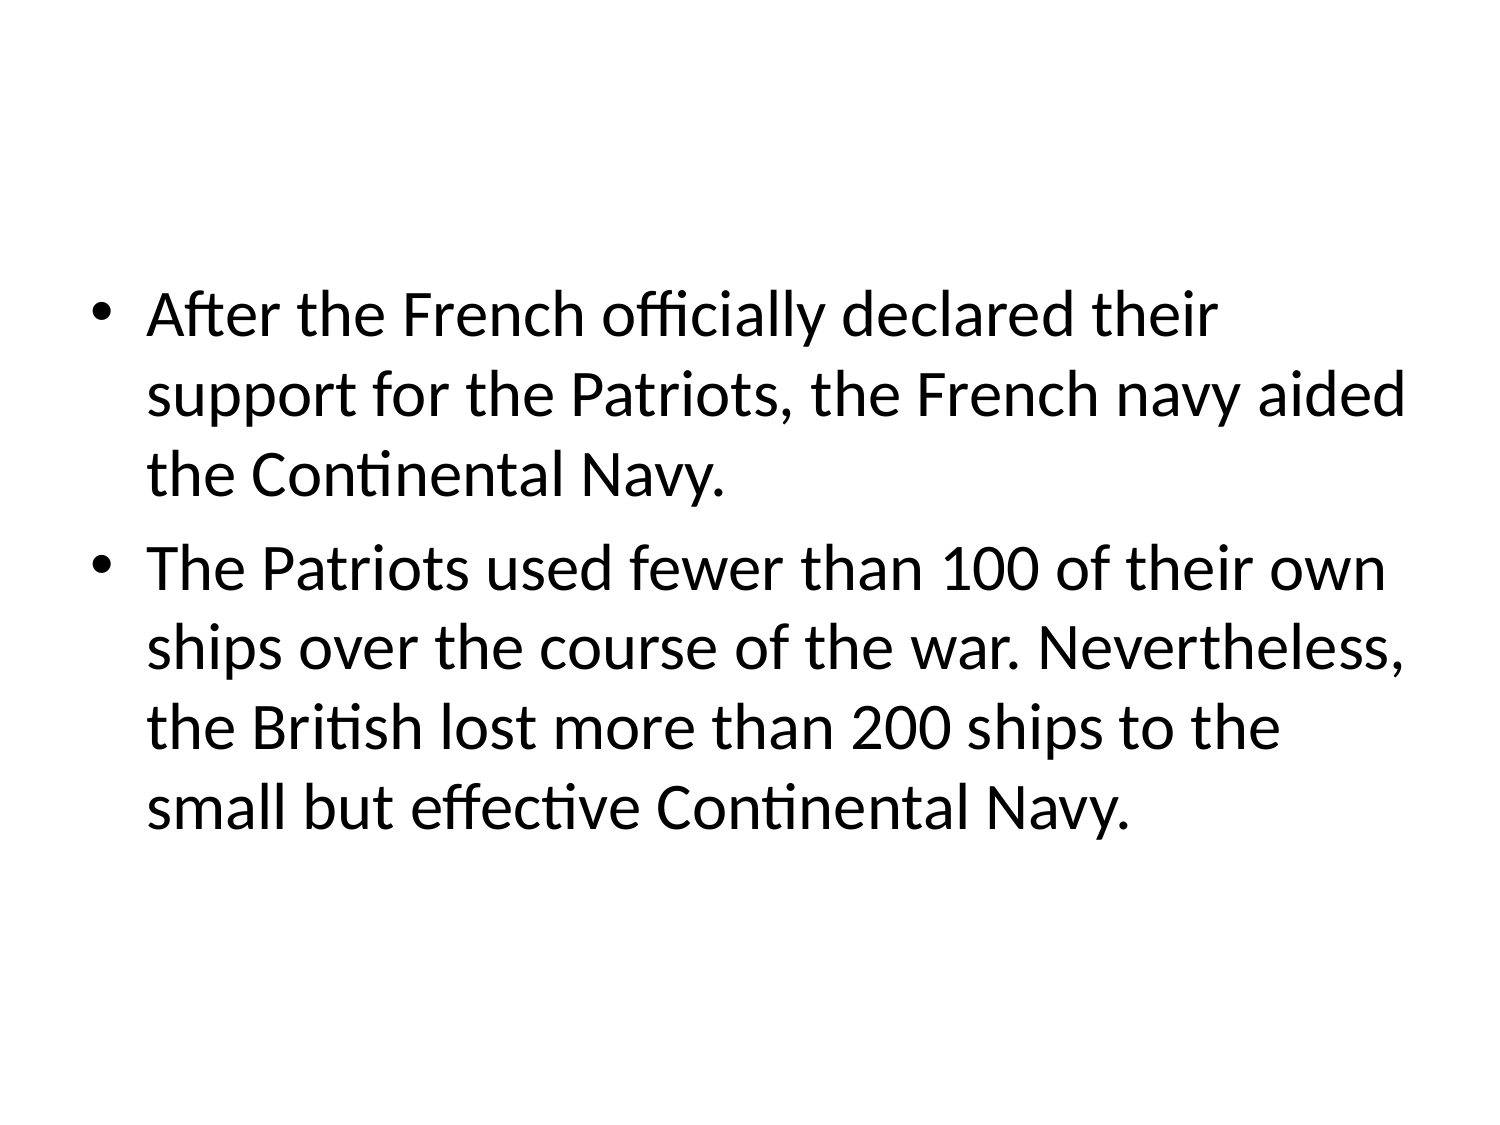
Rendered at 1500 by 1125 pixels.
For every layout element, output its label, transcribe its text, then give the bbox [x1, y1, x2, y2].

list After the French officially declared their support for the Patriots, the French navy aided the Continental Navy. The Patriots used fewer than 100 of their own ships over the course of the war. Nevertheless, the British lost more than 200 ships to the small but effective Continental Navy. [75, 262, 1425, 1005]
